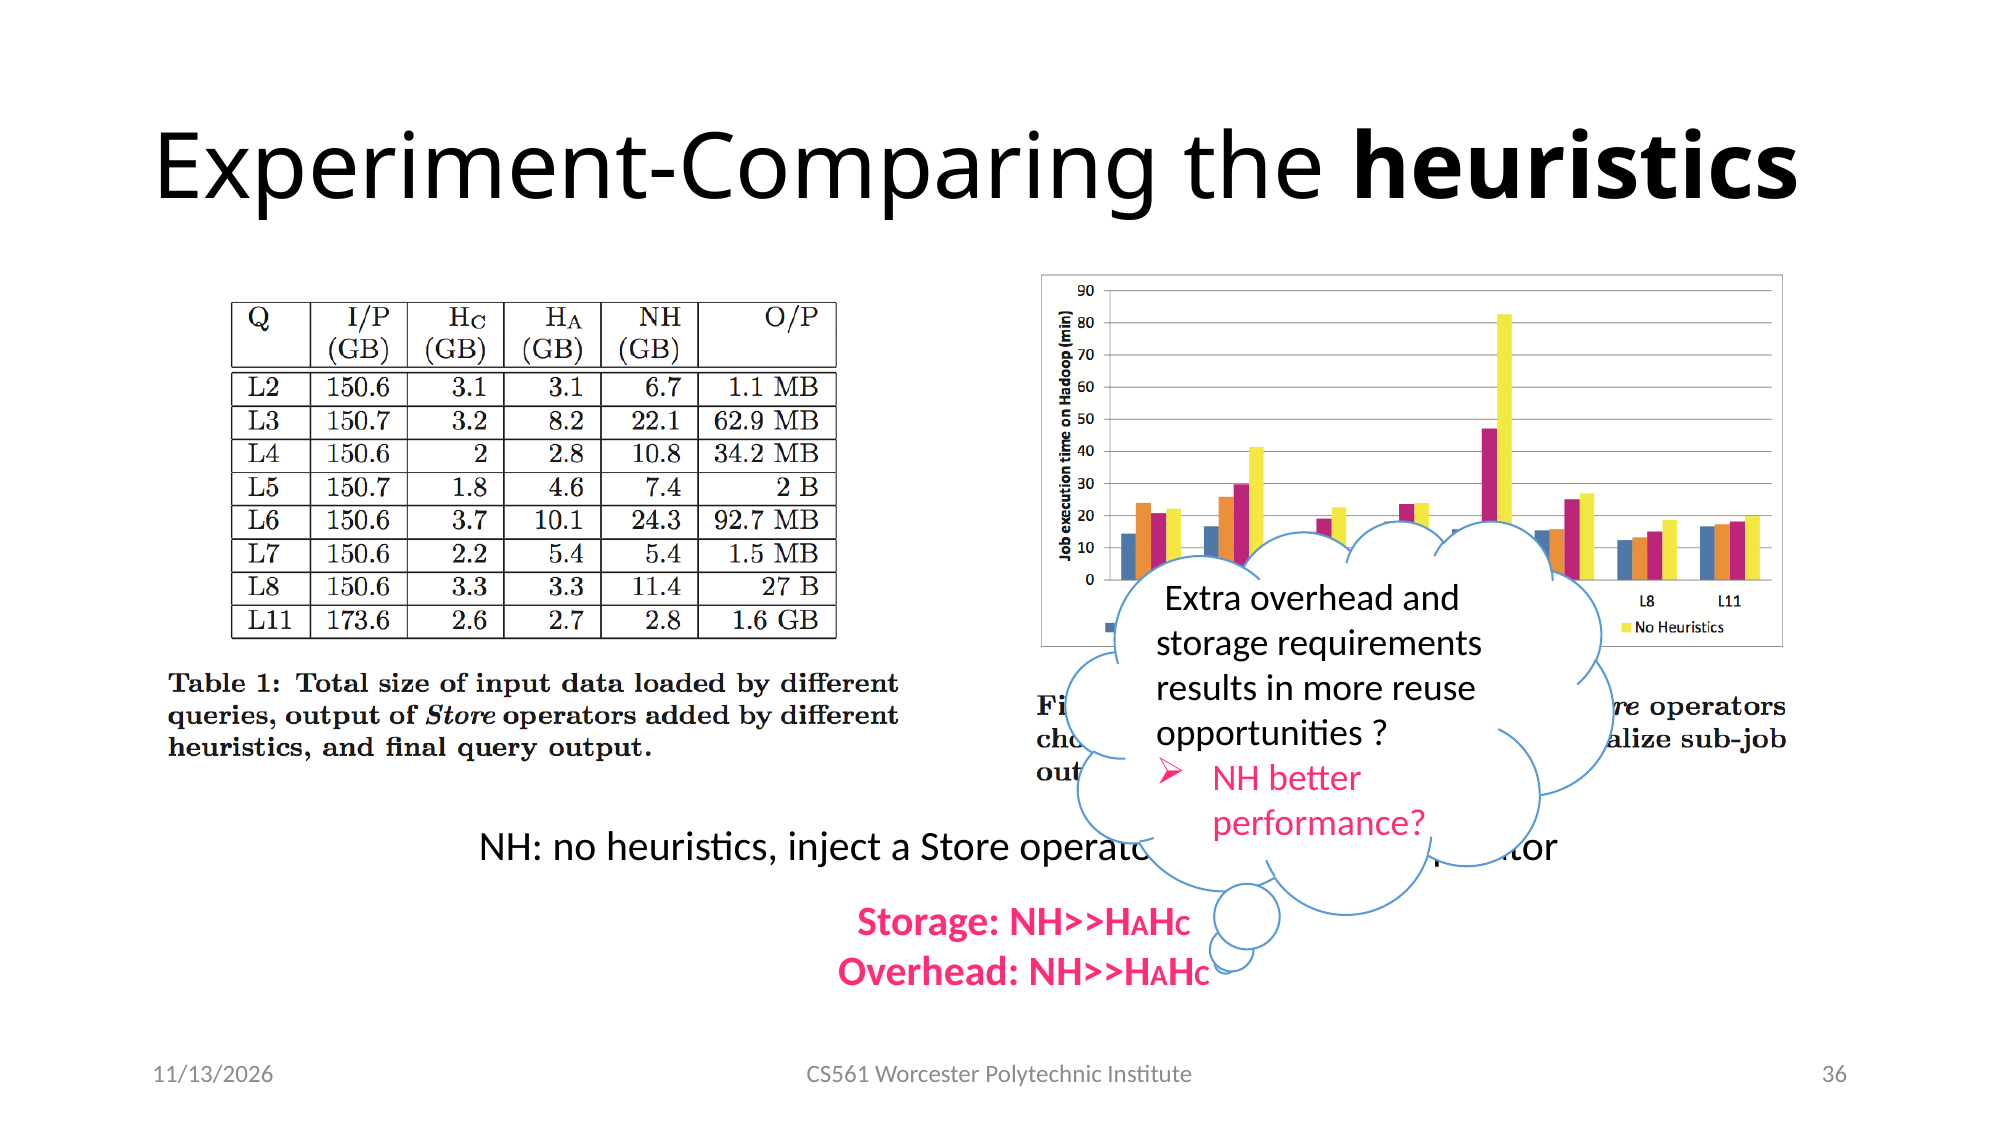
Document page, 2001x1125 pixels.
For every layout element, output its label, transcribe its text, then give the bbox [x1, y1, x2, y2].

slide_number 36 [1412, 1042, 1863, 1103]
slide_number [137, 1042, 588, 1103]
footer CS561 Worcester Polytechnic Institute [662, 1042, 1338, 1103]
picture [1002, 228, 1823, 825]
title Experiment-Comparing the heuristics [137, 59, 1863, 278]
text_box Extra overhead and storage requirements results in more reuse opportunities ? NH better performance? [1089, 825, 1535, 975]
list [137, 228, 943, 812]
